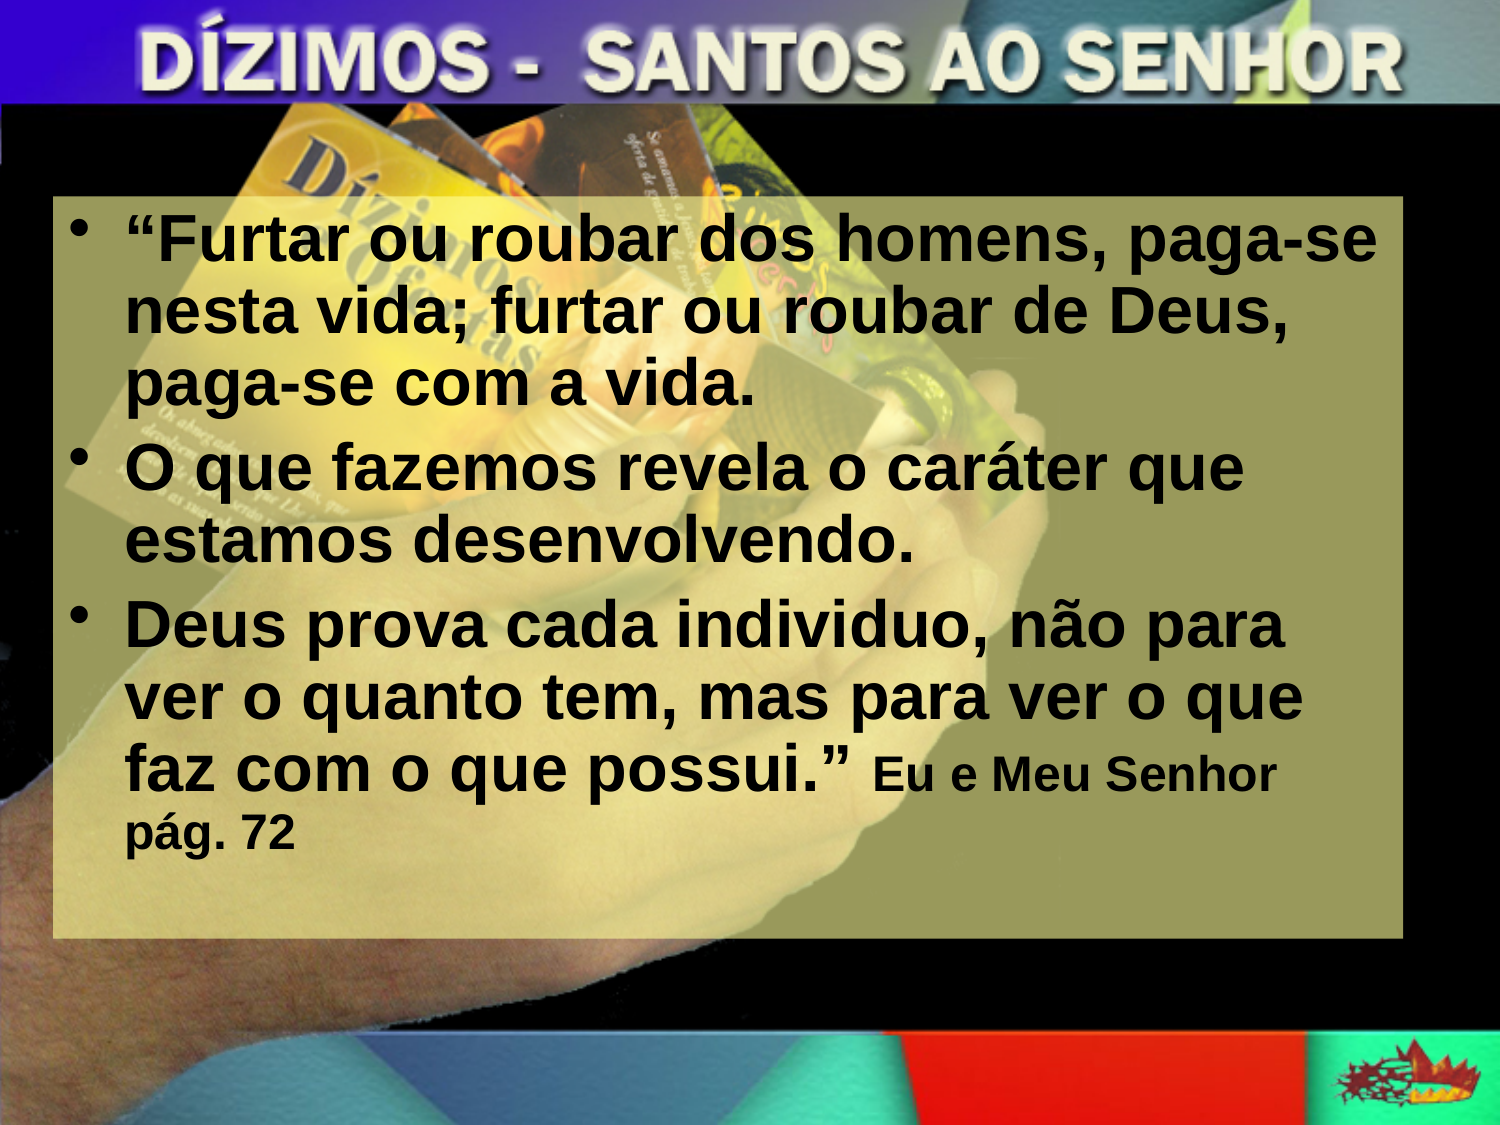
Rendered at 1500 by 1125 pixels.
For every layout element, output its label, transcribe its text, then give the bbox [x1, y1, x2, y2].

list “Furtar ou roubar dos homens, paga-se nesta vida; furtar ou roubar de Deus, paga-se com a vida. O que fazemos revela o caráter que estamos desenvolvendo. Deus prova cada individuo, não para ver o quanto tem, mas para ver o que faz com o que possui.” Eu e Meu Senhor pág. 72 [53, 196, 1404, 939]
picture [0, 0, 1500, 1125]
